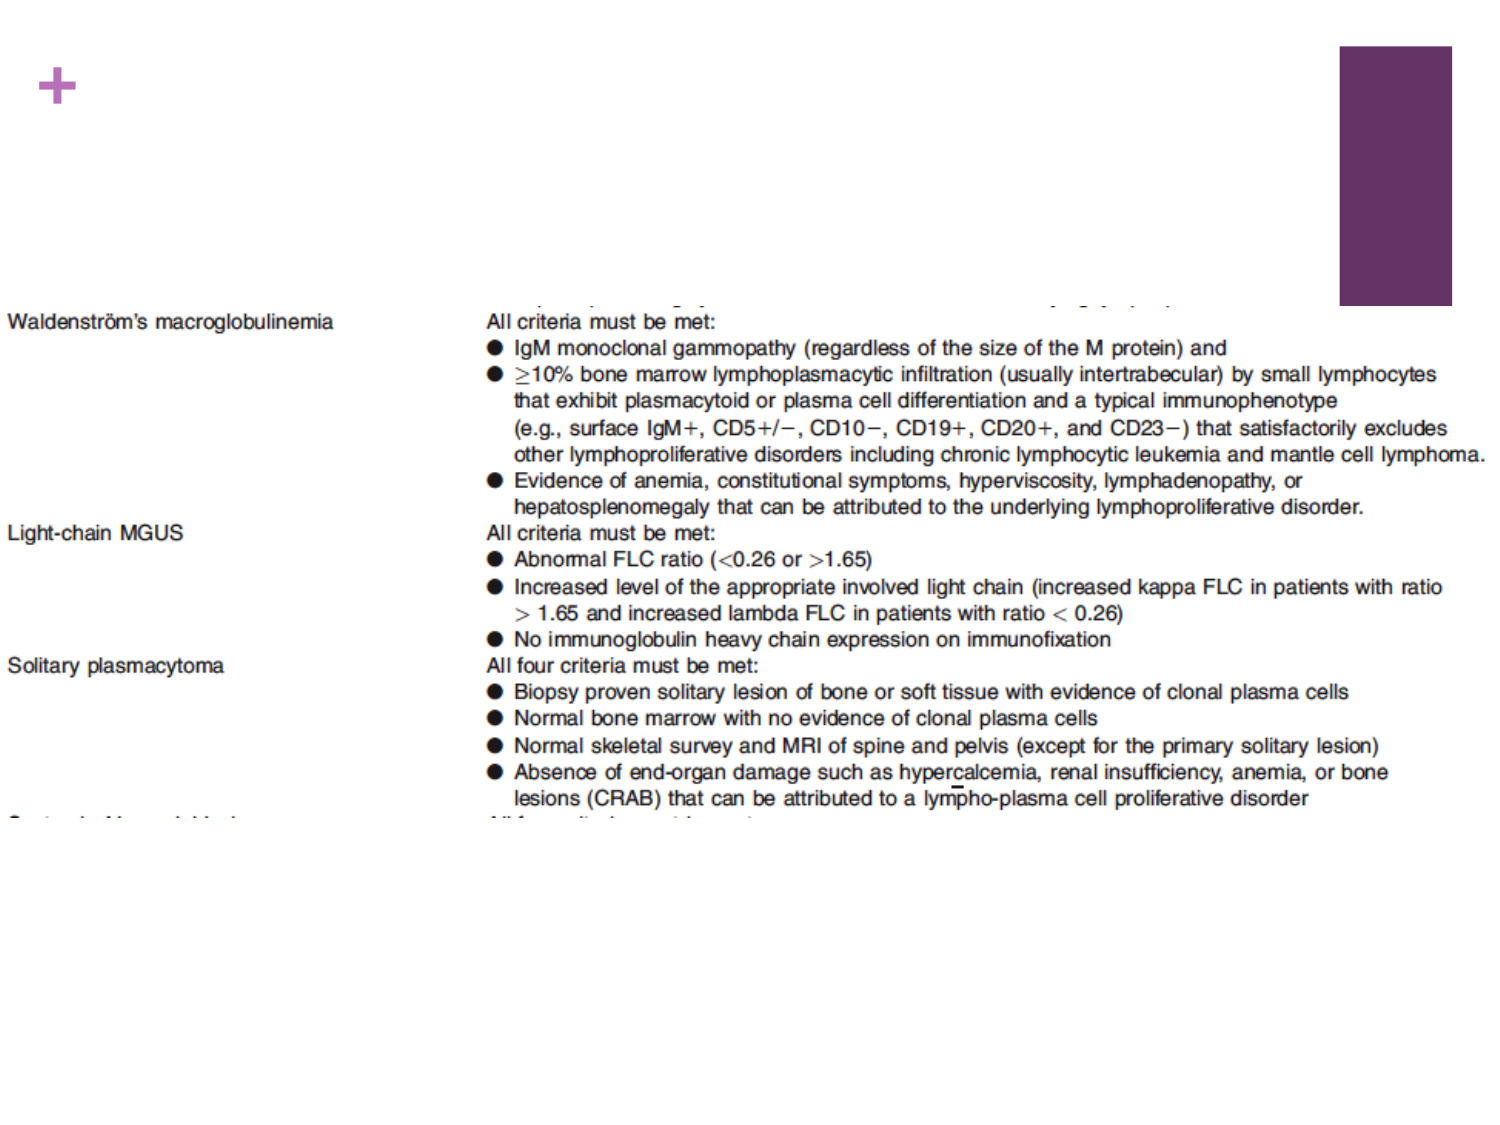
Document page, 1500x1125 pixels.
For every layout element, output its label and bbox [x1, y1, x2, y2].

picture [0, 305, 1500, 818]
